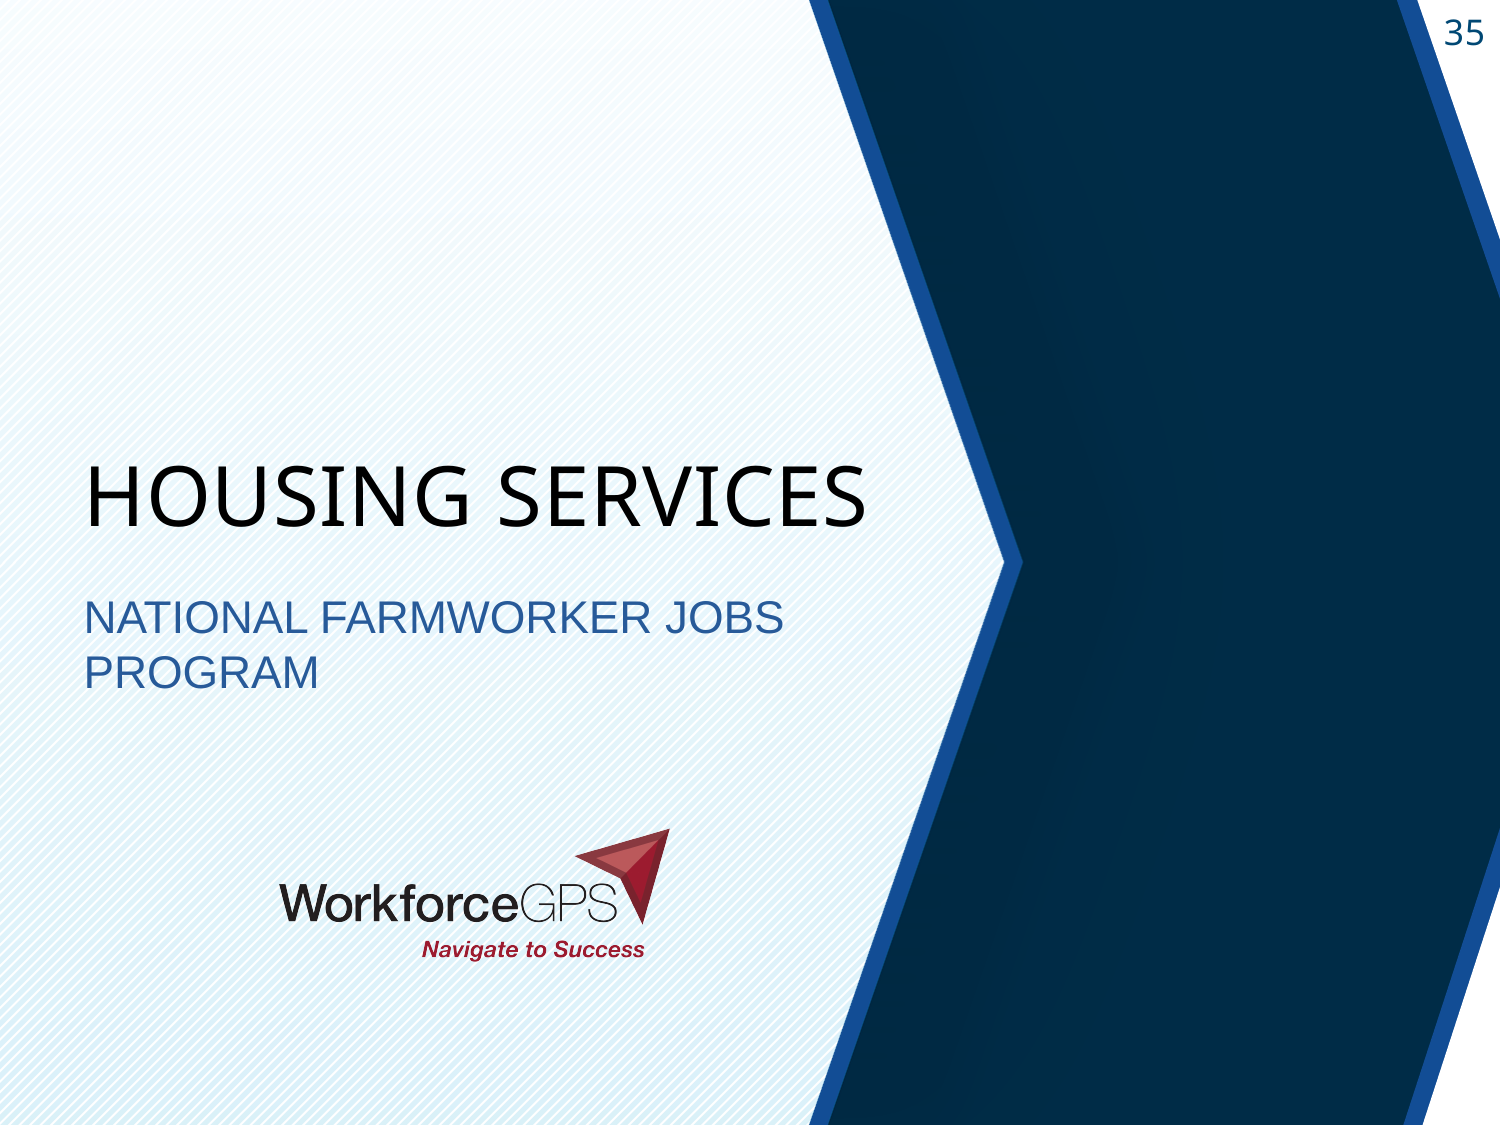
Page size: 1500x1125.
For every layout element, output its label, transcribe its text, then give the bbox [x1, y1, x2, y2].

list National Farmworker Jobs Program [68, 580, 929, 727]
picture [0, 0, 1500, 1125]
title Housing Services [68, 359, 970, 552]
